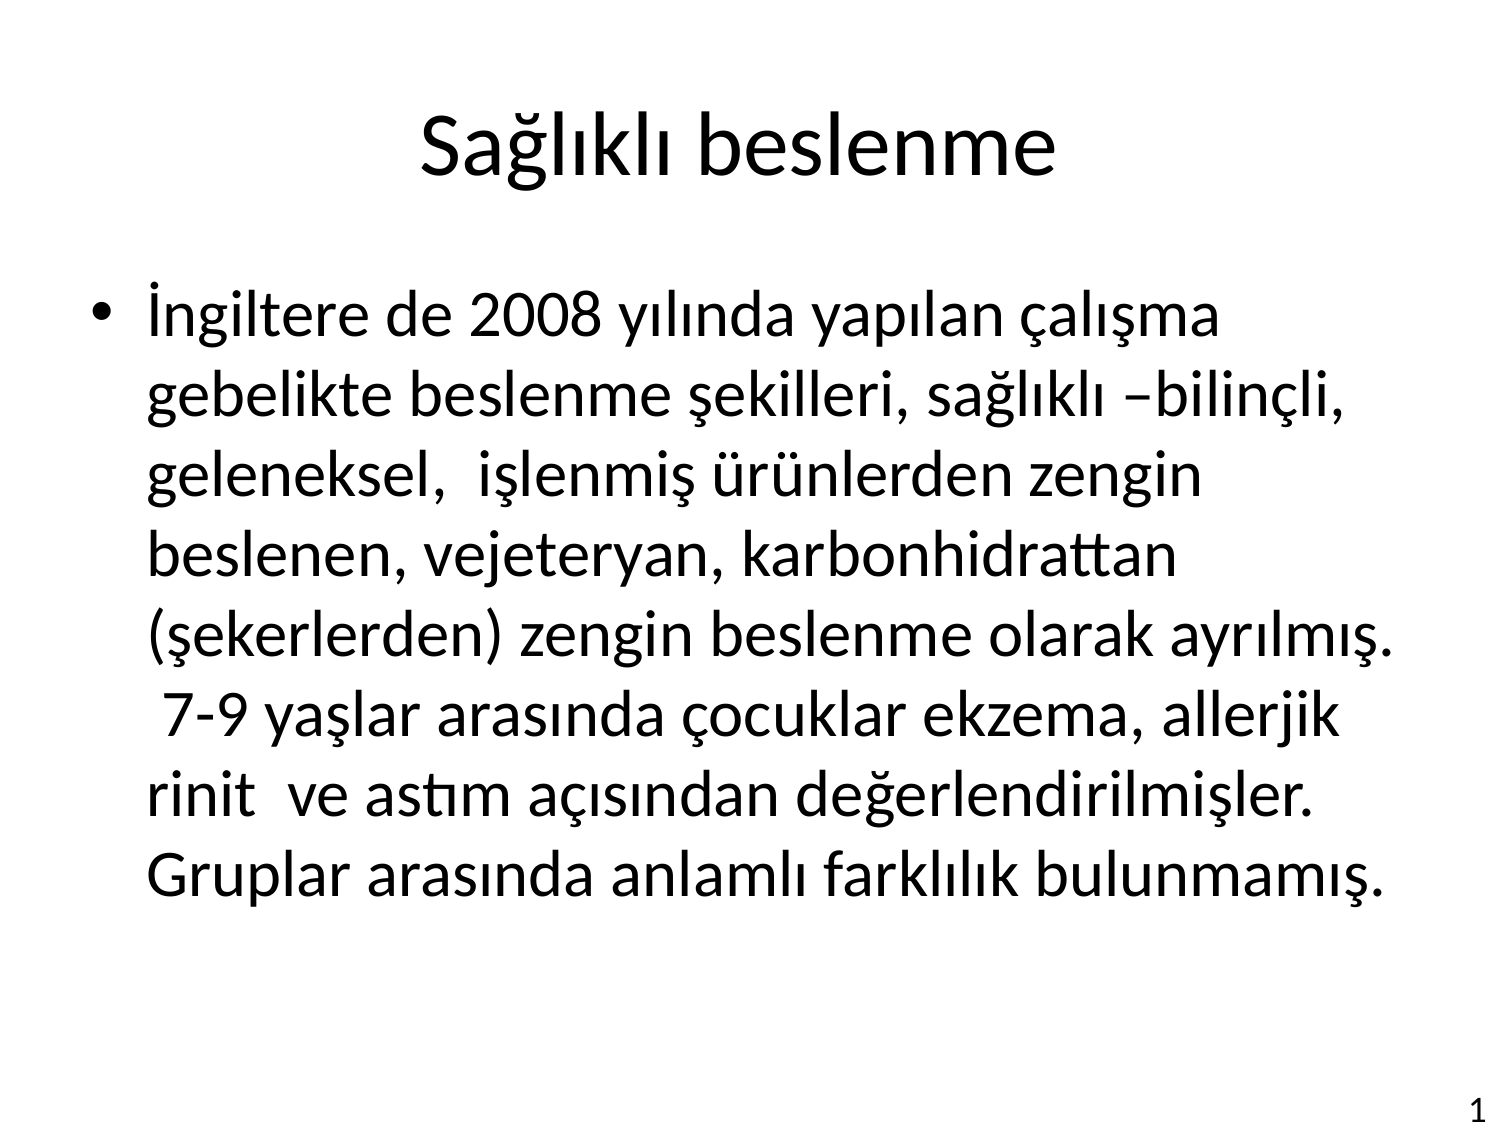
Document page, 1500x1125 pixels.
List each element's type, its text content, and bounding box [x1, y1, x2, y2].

list İngiltere de 2008 yılında yapılan çalışma gebelikte beslenme şekilleri, sağlıklı –bilinçli, geleneksel, işlenmiş ürünlerden zengin beslenen, vejeteryan, karbonhidrattan (şekerlerden) zengin beslenme olarak ayrılmış. 7-9 yaşlar arasında çocuklar ekzema, allerjik rinit ve astım açısından değerlendirilmişler. Gruplar arasında anlamlı farklılık bulunmamış. [75, 262, 1425, 1005]
title Sağlıklı beslenme [75, 45, 1425, 233]
text_box 1 [1453, 1078, 1500, 1125]
